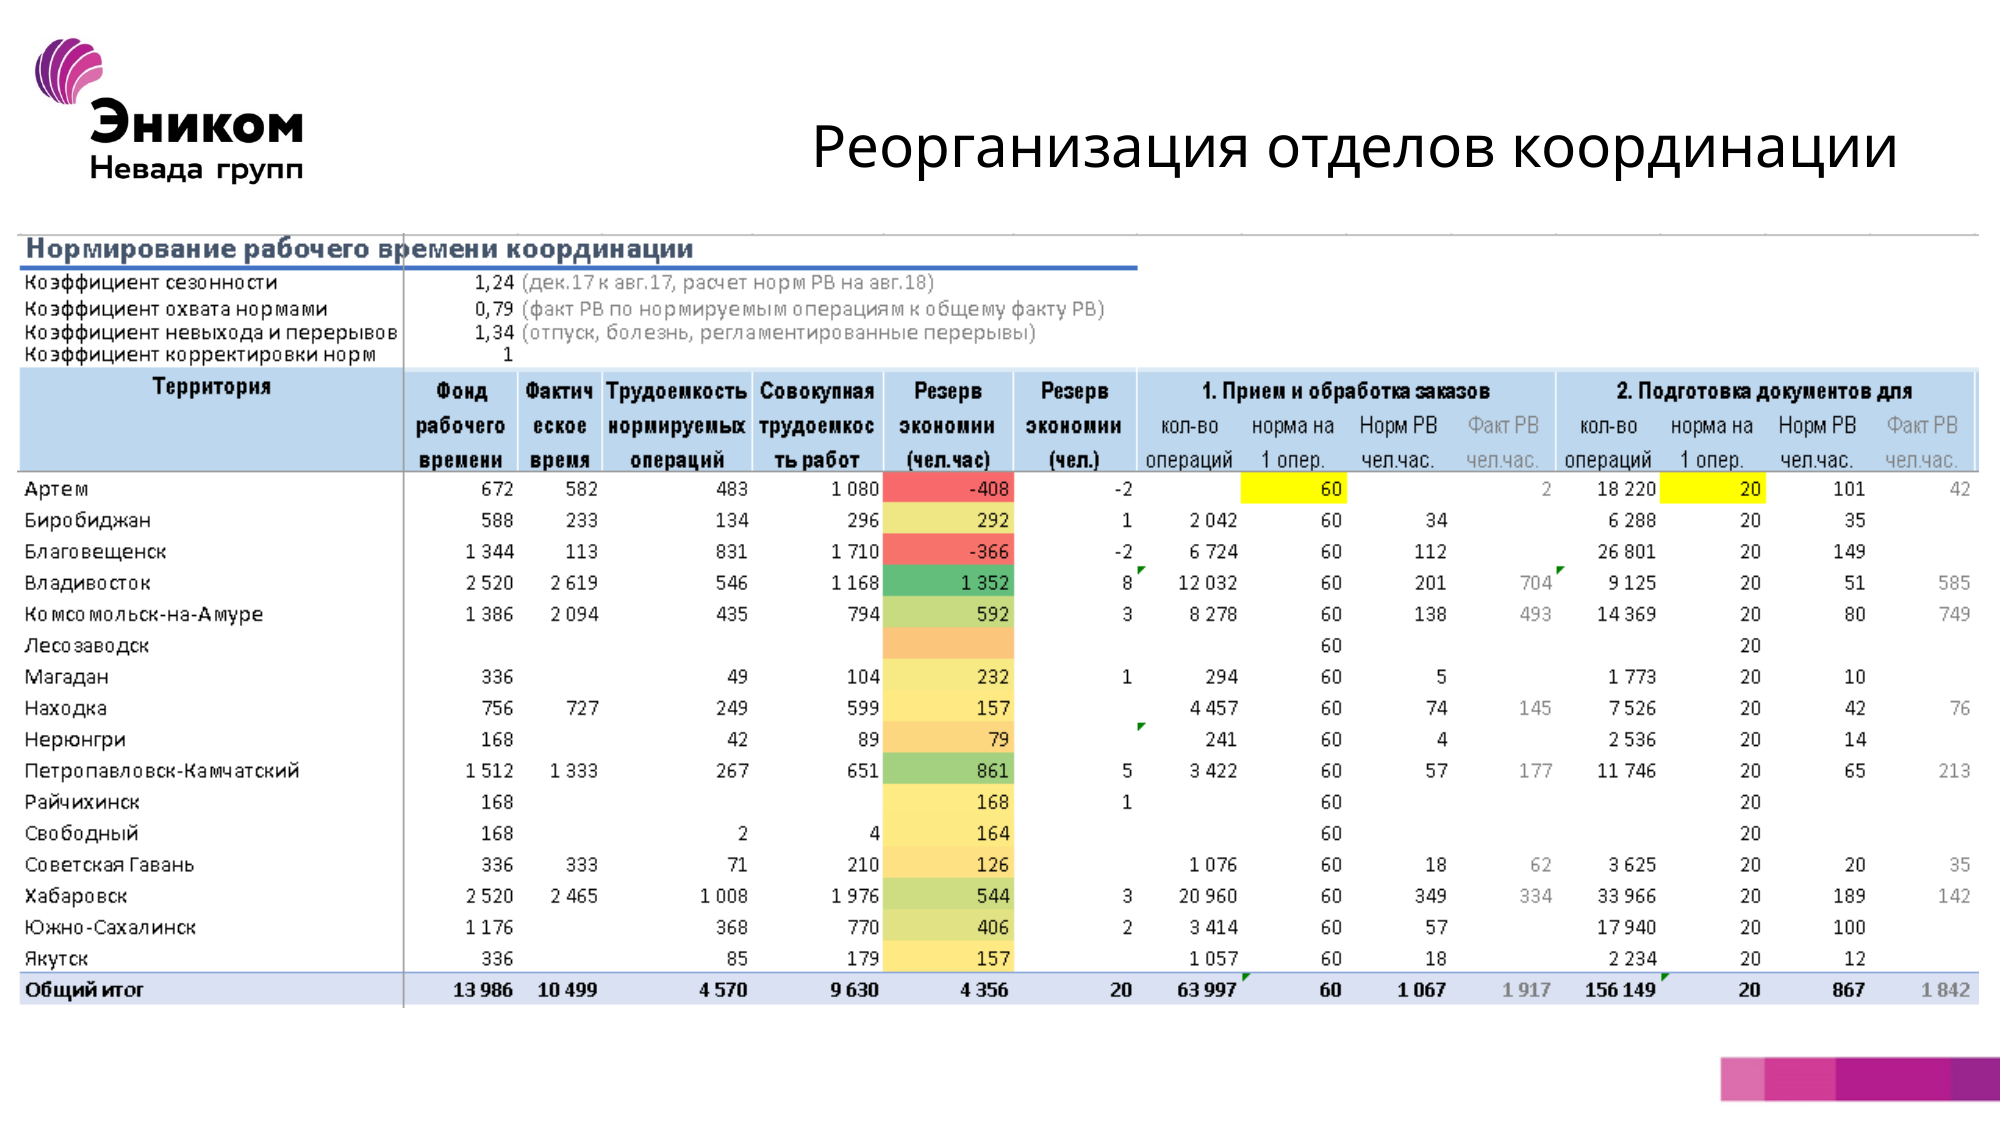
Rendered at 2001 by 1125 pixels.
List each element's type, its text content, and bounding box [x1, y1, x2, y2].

picture [1719, 1054, 2000, 1106]
title Реорганизация отделов координации [727, 102, 2000, 186]
picture [0, 3, 1979, 1008]
